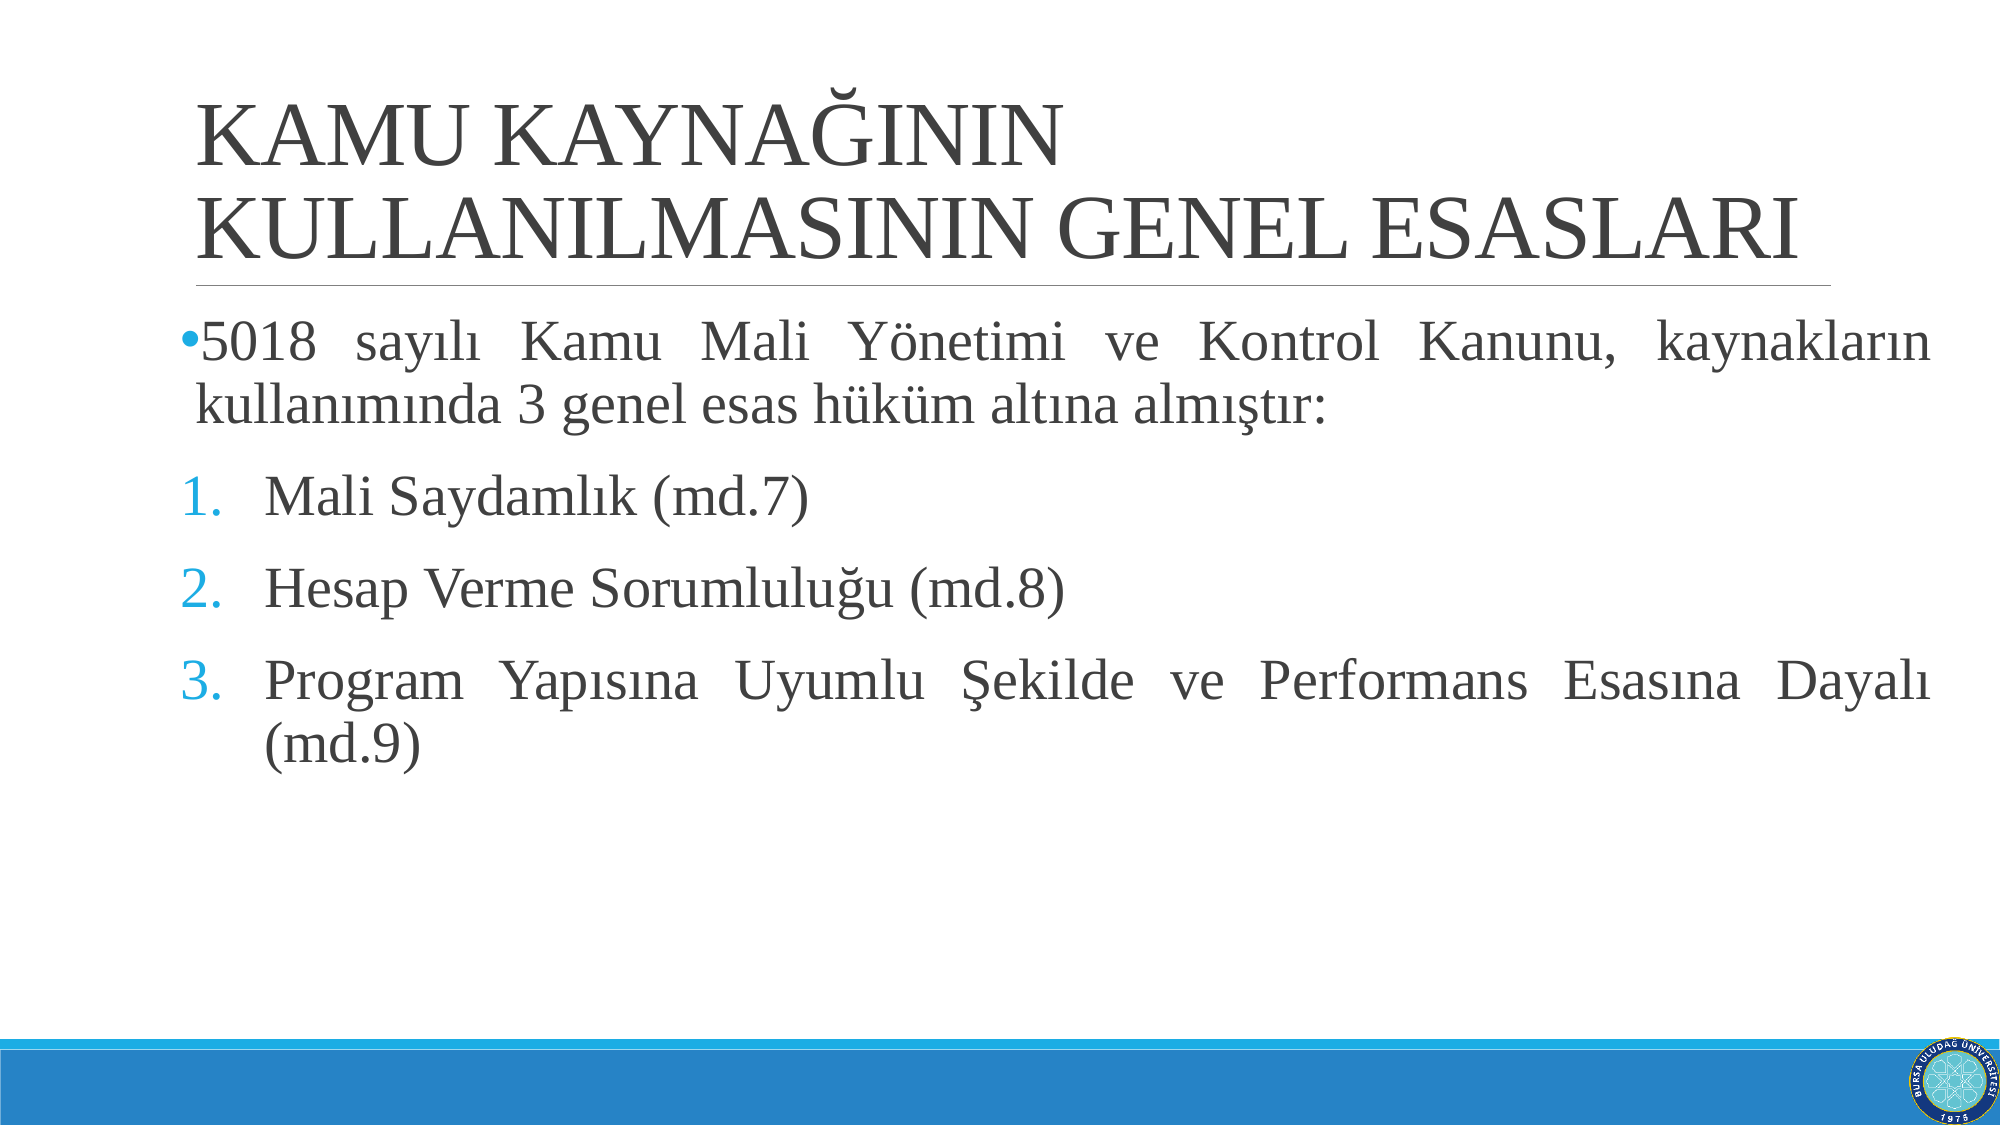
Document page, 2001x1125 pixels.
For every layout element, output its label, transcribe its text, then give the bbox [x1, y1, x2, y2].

list 5018 sayılı Kamu Mali Yönetimi ve Kontrol Kanunu, kaynakların kullanımında 3 genel esas hüküm altına almıştır: Mali Saydamlık (md.7) Hesap Verme Sorumluluğu (md.8) Program Yapısına Uyumlu Şekilde ve Performans Esasına Dayalı (md.9) [180, 302, 1933, 963]
title KAMU KAYNAĞININ KULLANILMASININ GENEL ESASLARI [180, 47, 1865, 285]
picture [1908, 1037, 2000, 1125]
